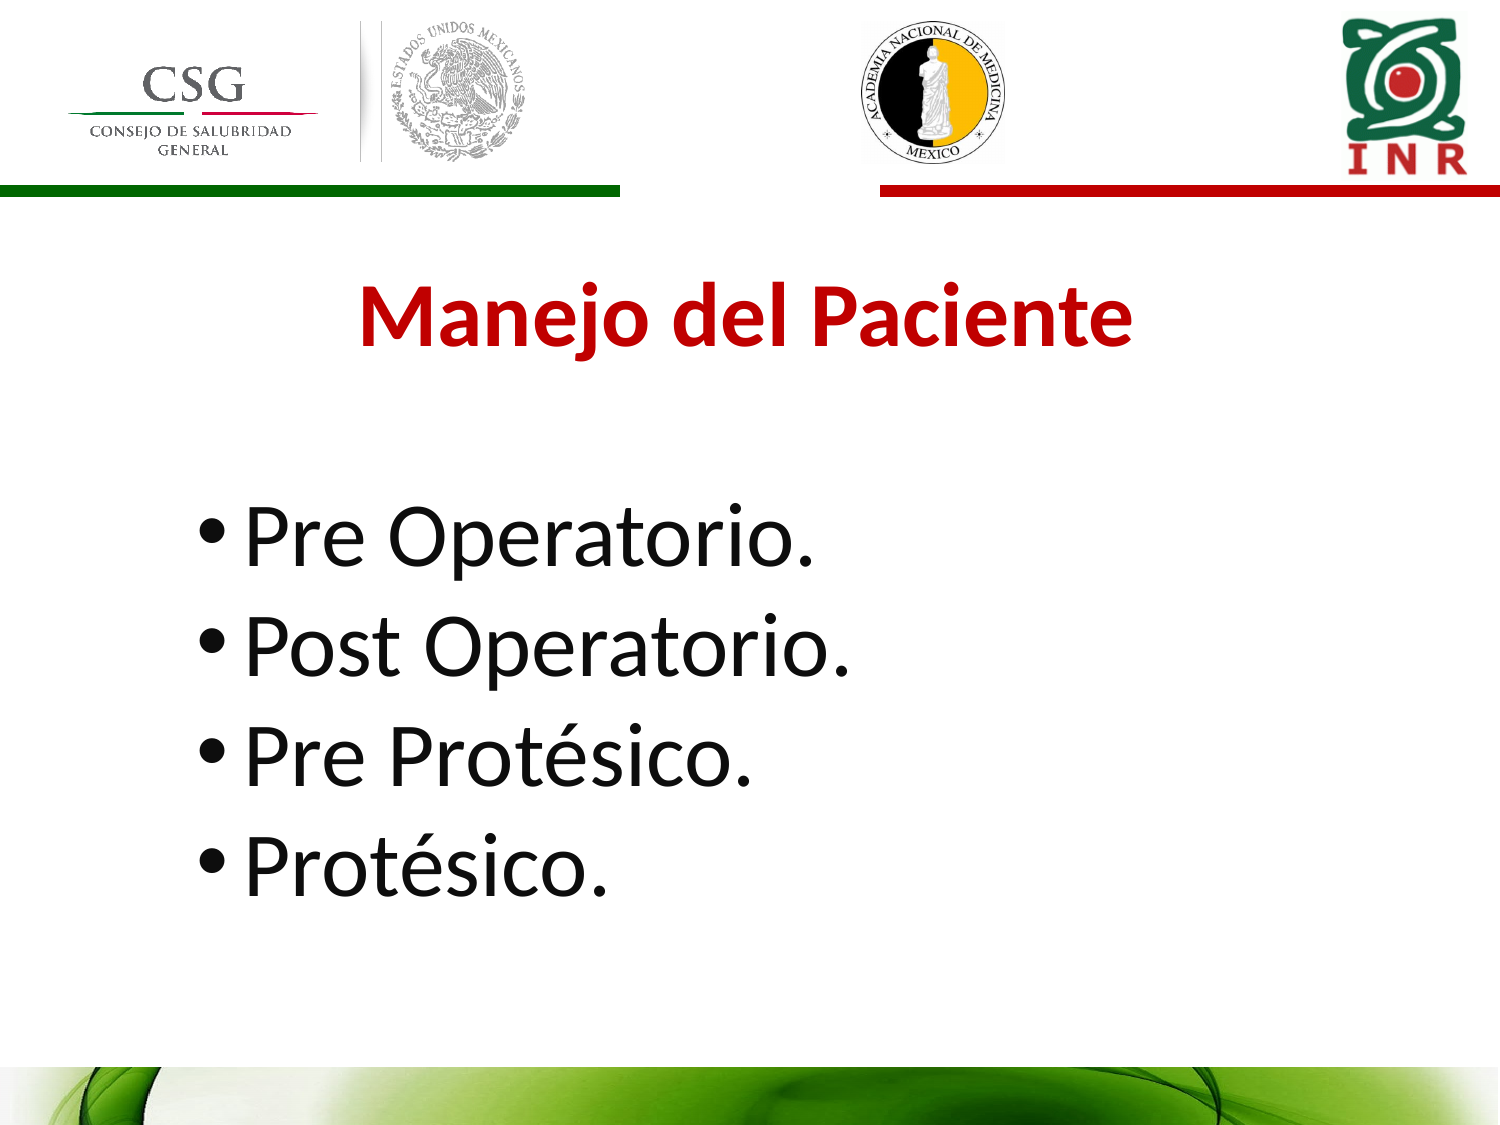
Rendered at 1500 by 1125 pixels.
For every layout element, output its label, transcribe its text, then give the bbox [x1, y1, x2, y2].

picture [0, 1066, 1500, 1125]
picture [861, 20, 1005, 165]
text_box Manejo del Paciente Pre Operatorio. Post Operatorio. Pre Protésico. Protésico. [181, 247, 1312, 1032]
picture [1341, 11, 1468, 181]
picture [66, 21, 526, 163]
